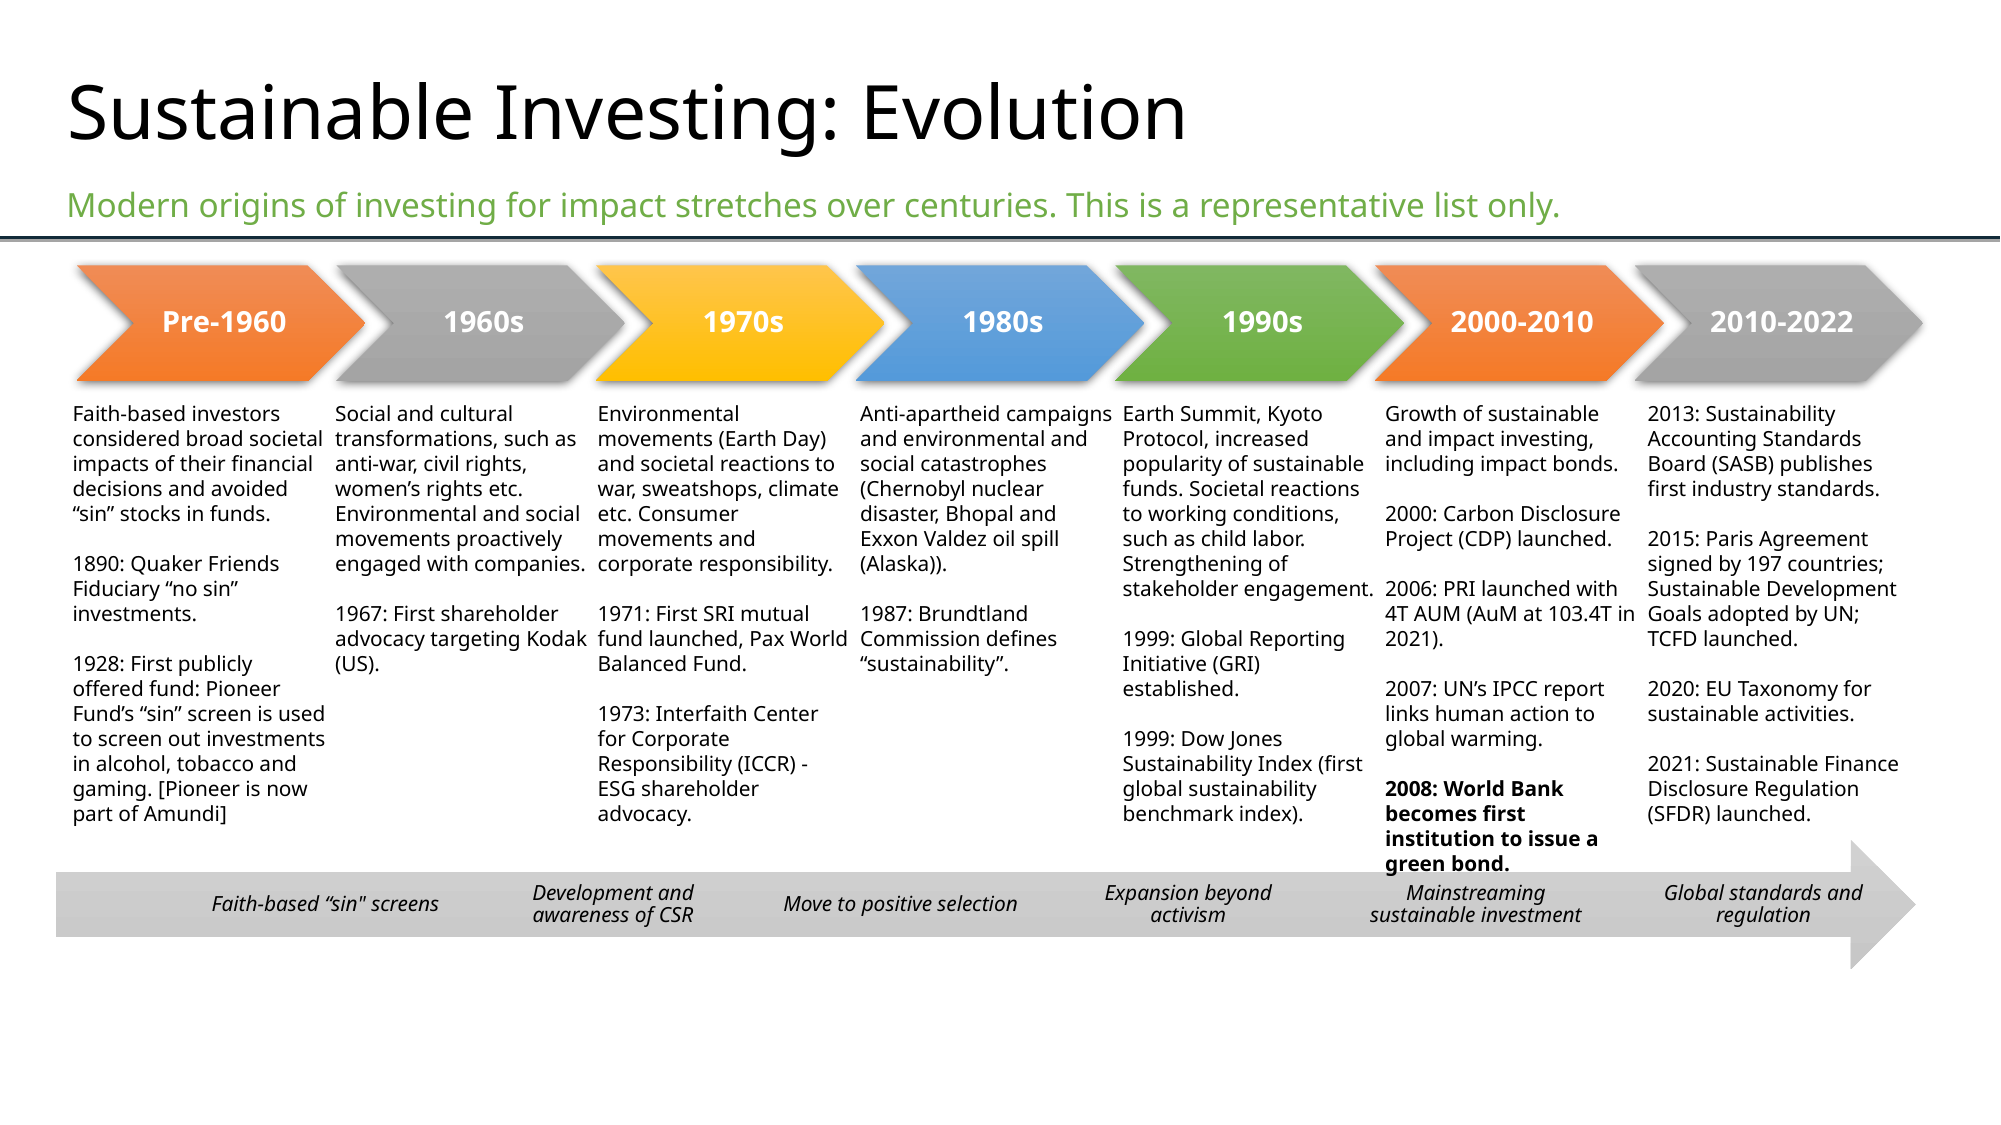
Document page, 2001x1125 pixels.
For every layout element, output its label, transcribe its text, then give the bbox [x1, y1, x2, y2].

text_box Growth of sustainable and impact investing, including impact bonds. 2000: Carbon Disclosure Project (CDP) launched. 2006: PRI launched with 4T AUM (AuM at 103.4T in 2021). 2007: UN’s IPCC report links human action to global warming. 2008: World Bank becomes first institution to issue a green bond. [1385, 423, 1640, 839]
text_box Environmental movements (Earth Day) and societal reactions to war, sweatshops, climate etc. Consumer movements and corporate responsibility. 1971: First SRI mutual fund launched, Pax World Balanced Fund. 1973: Interfaith Center for Corporate Responsibility (ICCR) - ESG shareholder advocacy. [597, 423, 852, 826]
title Sustainable Investing: Evolution [52, 60, 1944, 166]
text_box Modern origins of investing for impact stretches over centuries. This is a representative list only. [51, 166, 1944, 234]
text_box 2013: Sustainability Accounting Standards Board (SASB) publishes first industry standards. 2015: Paris Agreement signed by 197 countries; Sustainable Development Goals adopted by UN; TCFD launched. 2020: EU Taxonomy for sustainable activities. 2021: Sustainable Finance Disclosure Regulation (SFDR) launched. [1647, 423, 1902, 826]
text_box Earth Summit, Kyoto Protocol, increased popularity of sustainable funds. Societal reactions to working conditions, such as child labor. Strengthening of stakeholder engagement. 1999: Global Reporting Initiative (GRI) established. 1999: Dow Jones Sustainability Index (first global sustainability benchmark index). [1122, 423, 1377, 839]
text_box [76, 224, 1924, 423]
text_box Anti-apartheid campaigns and environmental and social catastrophes (Chernobyl nuclear disaster, Bhopal and Exxon Valdez oil spill (Alaska)). 1987: Brundtland Commission defines “sustainability”. [860, 423, 1115, 701]
text_box Faith-based investors considered broad societal impacts of their financial decisions and avoided “sin” stocks in funds. 1890: Quaker Friends Fiduciary “no sin” investments. 1928: First publicly offered fund: Pioneer Fund’s “sin” screen is used to screen out investments in alcohol, tobacco and gaming. [Pioneer is now part of Amundi] [72, 394, 327, 839]
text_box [51, 839, 1921, 970]
text_box Social and cultural transformations, such as anti-war, civil rights, women’s rights etc. Environmental and social movements proactively engaged with companies. 1967: First shareholder advocacy targeting Kodak (US). [335, 423, 590, 751]
